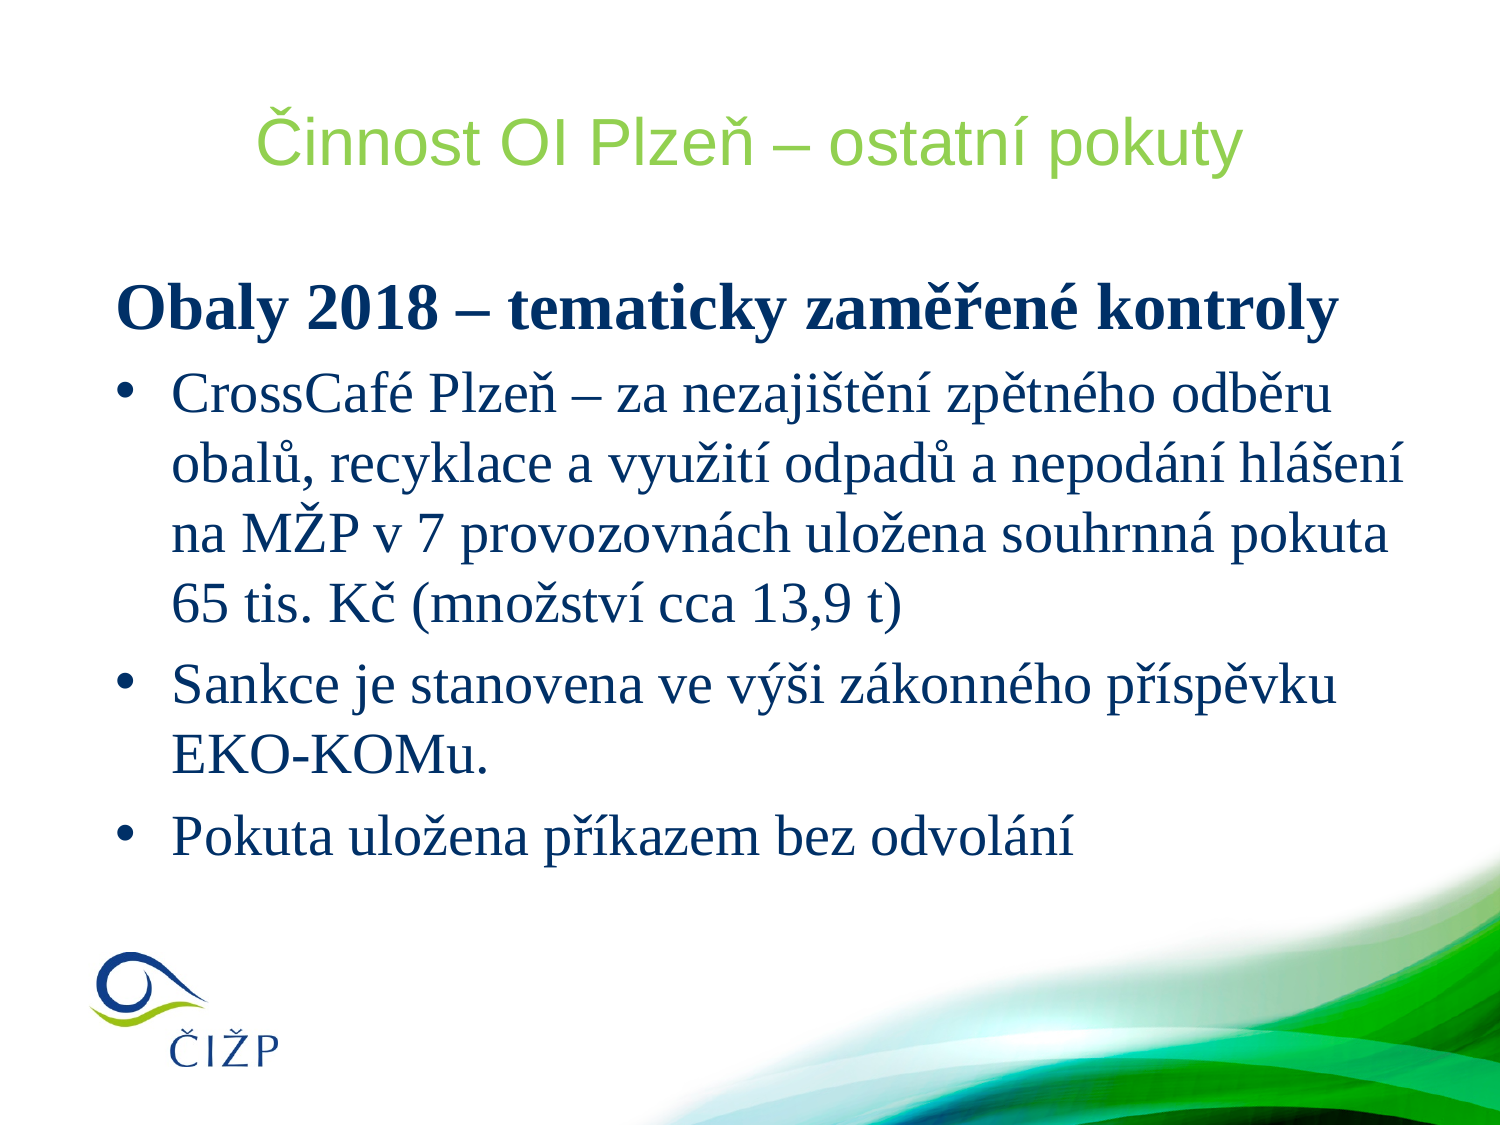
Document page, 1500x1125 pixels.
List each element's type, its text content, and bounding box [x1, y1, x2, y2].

list Obaly 2018 – tematicky zaměřené kontroly CrossCafé Plzeň – za nezajištění zpětného odběru obalů, recyklace a využití odpadů a nepodání hlášení na MŽP v 7 provozovnách uložena souhrnná pokuta 65 tis. Kč (množství cca 13,9 t) Sankce je stanovena ve výši zákonného příspěvku EKO-KOMu. Pokuta uložena příkazem bez odvolání [100, 255, 1451, 998]
picture [88, 838, 1500, 1125]
title Činnost OI Plzeň – ostatní pokuty [75, 45, 1425, 233]
